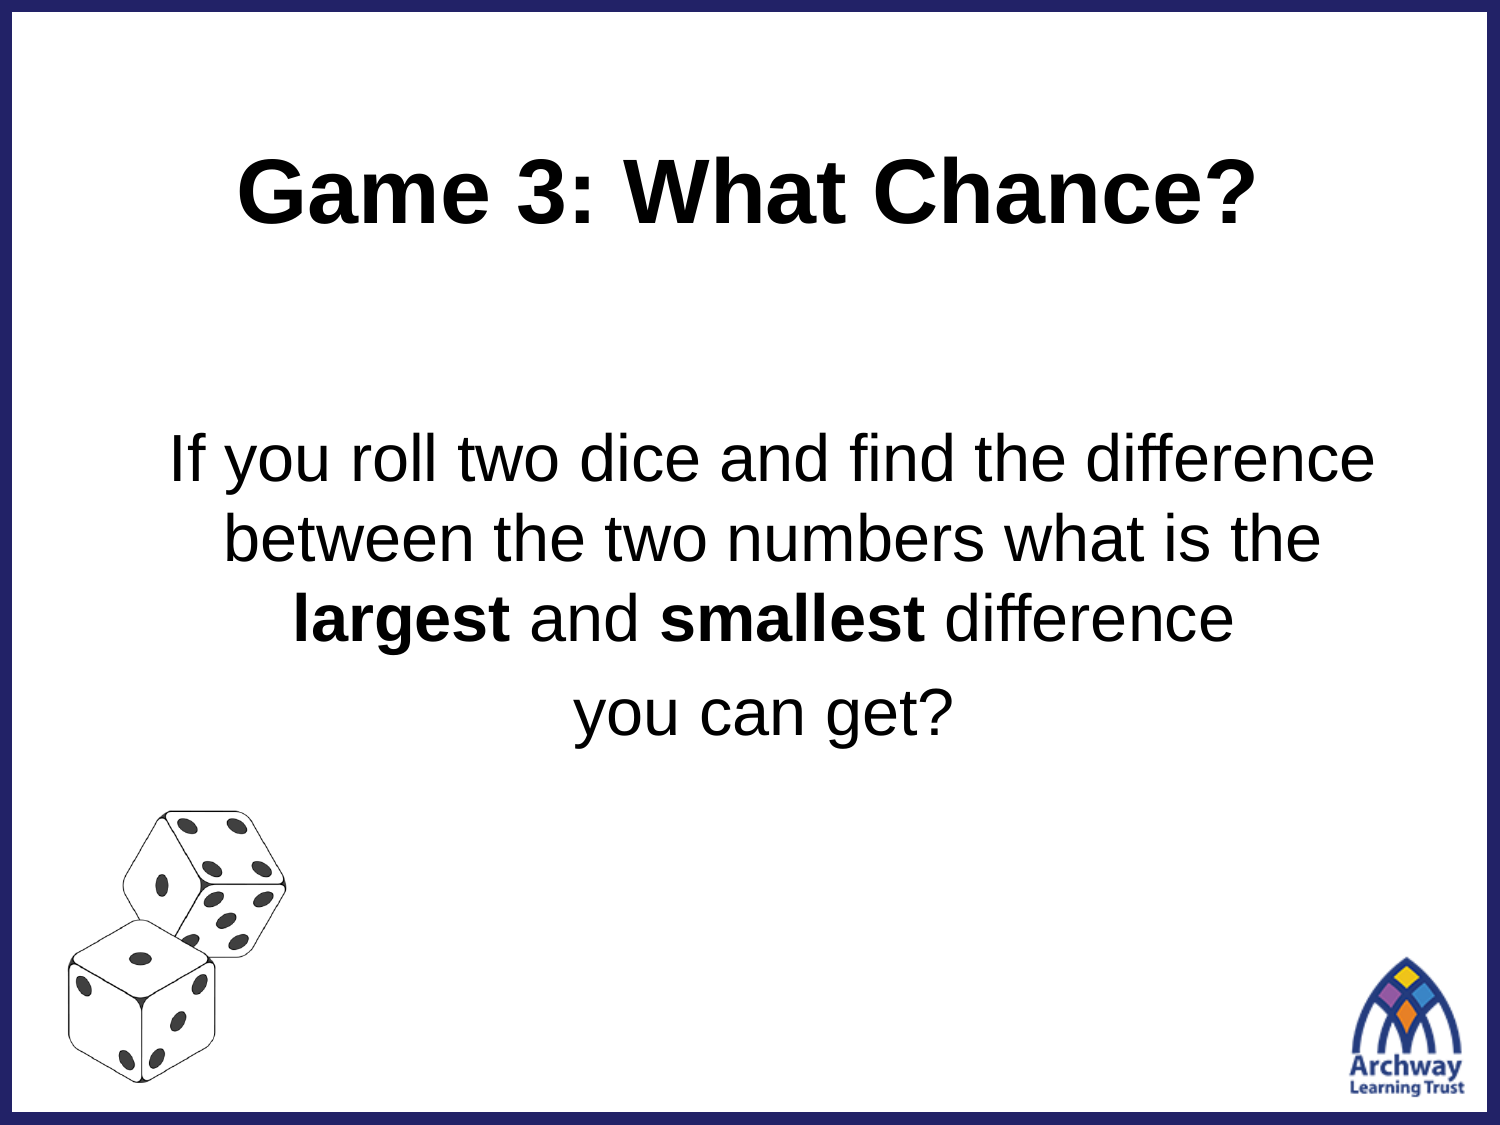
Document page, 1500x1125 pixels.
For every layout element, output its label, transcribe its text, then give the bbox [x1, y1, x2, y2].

title Game 3: What Chance? [123, 66, 1399, 308]
subtitle If you roll two dice and find the difference between the two numbers what is the largest and smallest difference you can get? [123, 314, 1424, 693]
picture [29, 810, 302, 1083]
picture [1340, 951, 1475, 1105]
